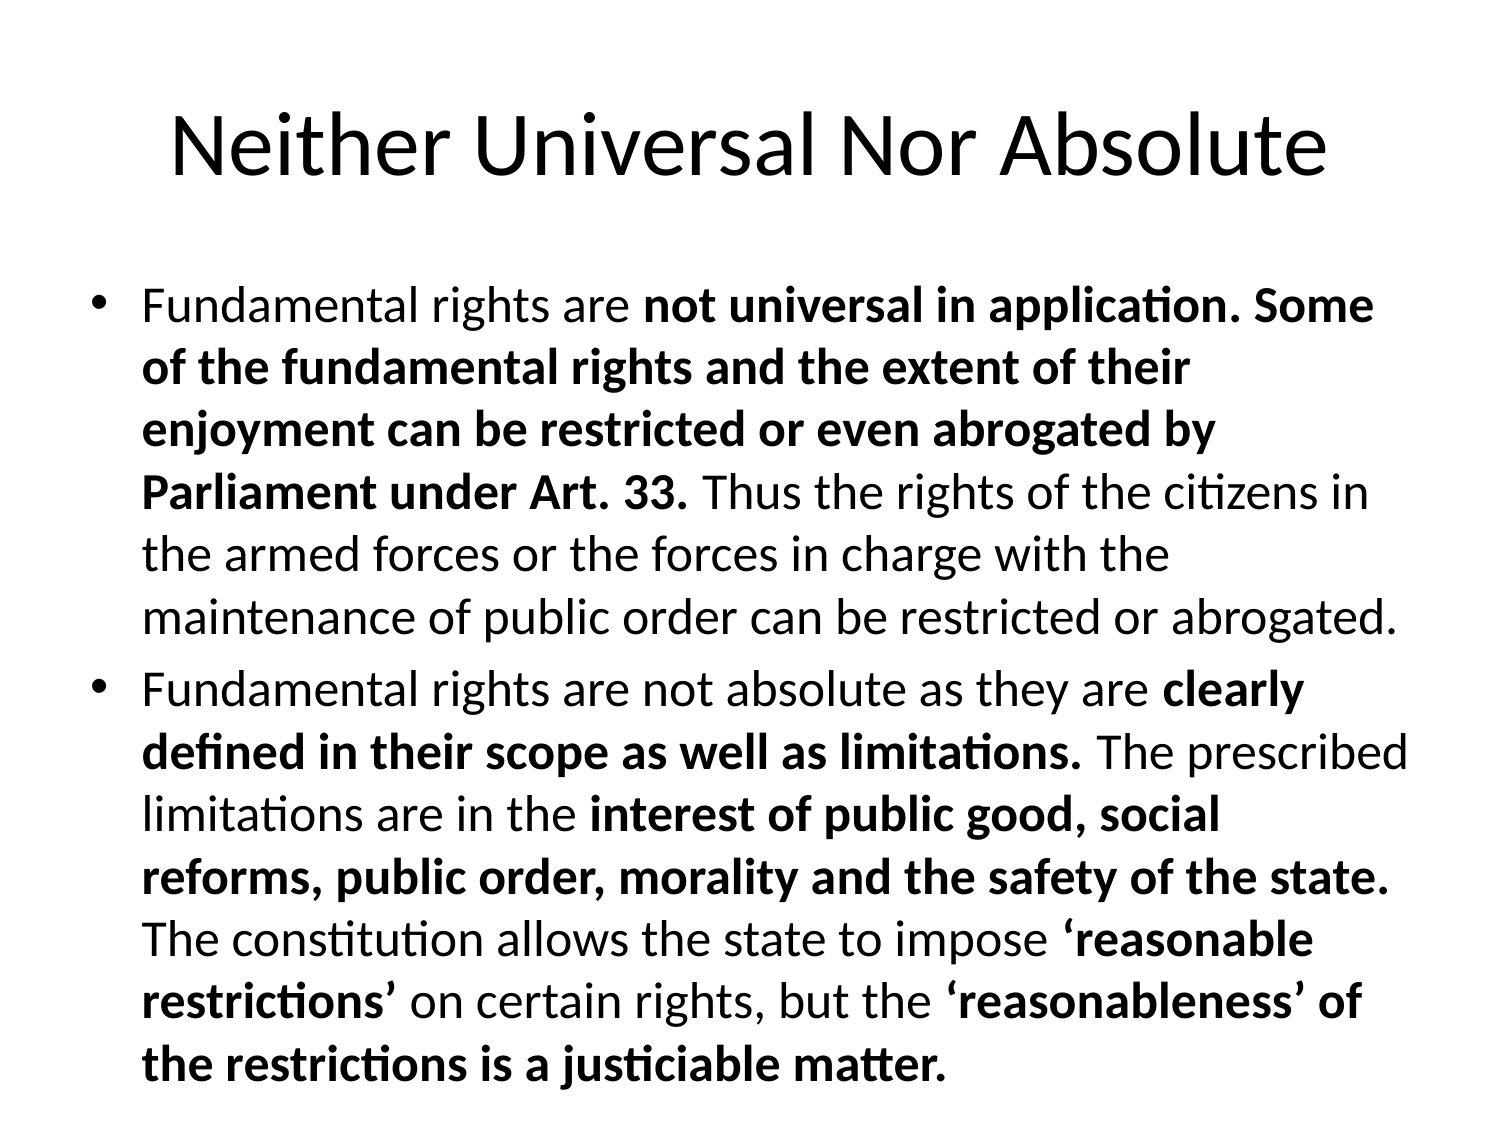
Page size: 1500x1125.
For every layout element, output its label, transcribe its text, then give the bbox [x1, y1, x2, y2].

title Neither Universal Nor Absolute [75, 45, 1425, 233]
list Fundamental rights are not universal in application. Some of the fundamental rights and the extent of their enjoyment can be restricted or even abrogated by Parliament under Art. 33. Thus the rights of the citizens in the armed forces or the forces in charge with the maintenance of public order can be restricted or abrogated. Fundamental rights are not absolute as they are clearly defined in their scope as well as limitations. The prescribed limitations are in the interest of public good, social reforms, public order, morality and the safety of the state. The constitution allows the state to impose ‘reasonable restrictions’ on certain rights, but the ‘reasonableness’ of the restrictions is a justiciable matter. [75, 262, 1425, 1125]
